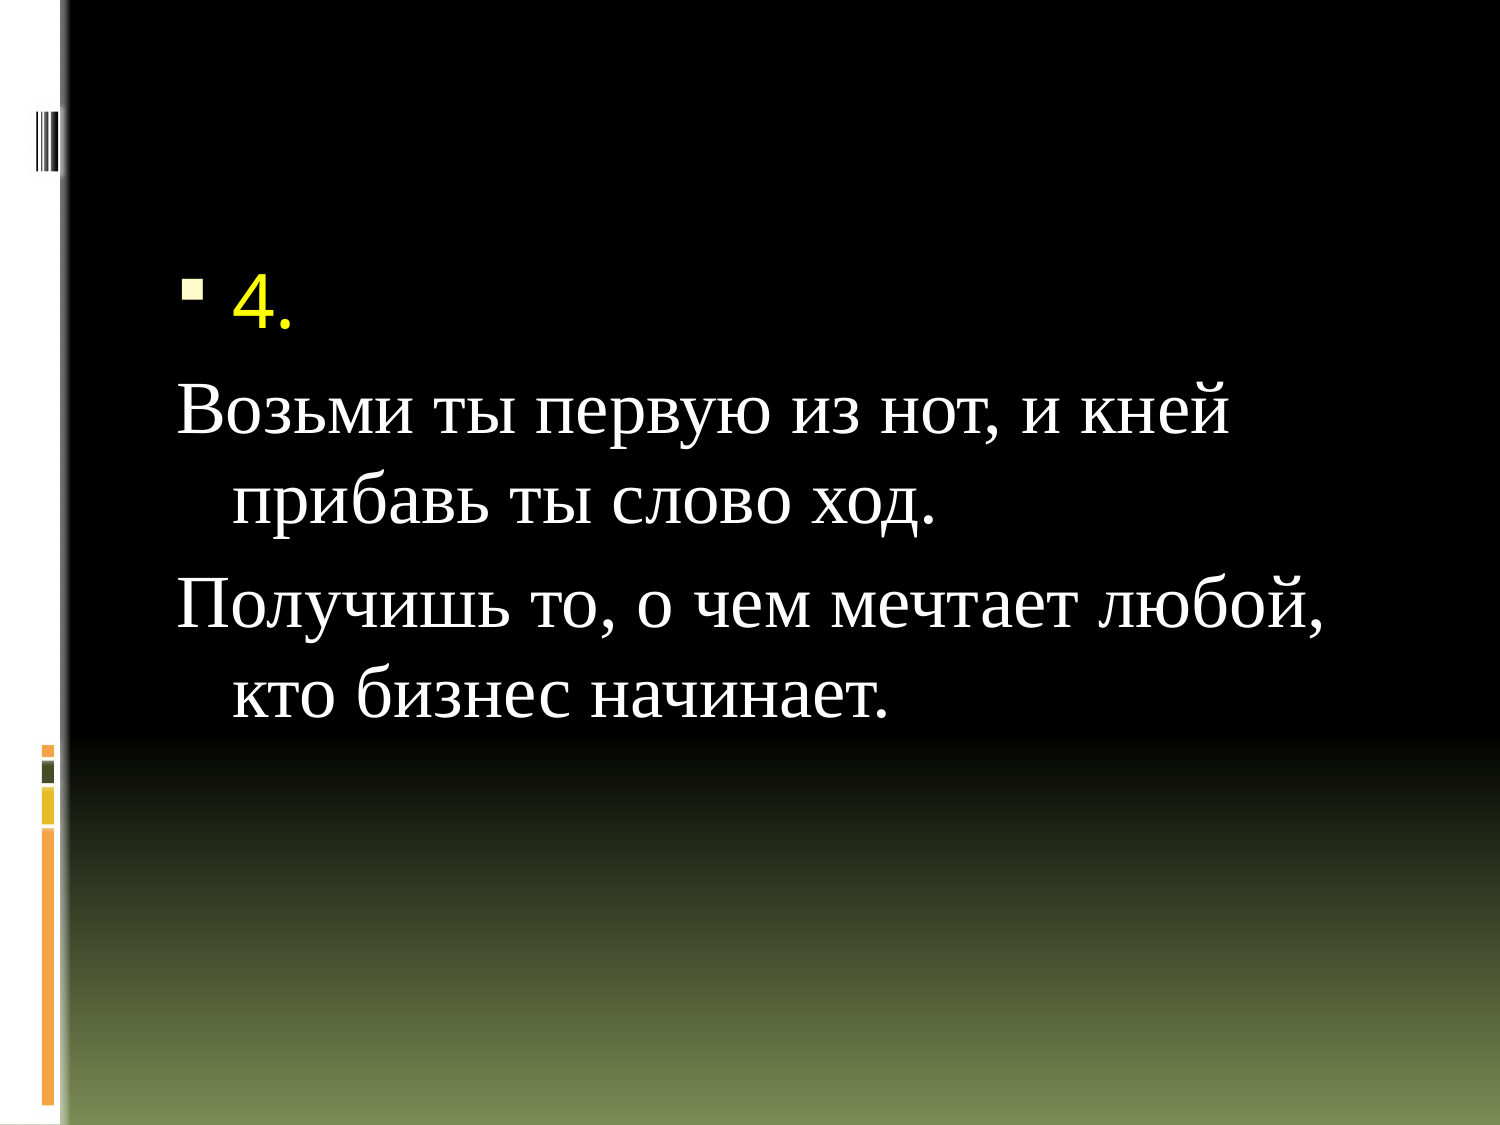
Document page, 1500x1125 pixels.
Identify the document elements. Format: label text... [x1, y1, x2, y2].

list 4. Возьми ты первую из нот, и кней прибавь ты слово ход. Получишь то, о чем мечтает любой, кто бизнес начинает. [150, 246, 1425, 1043]
